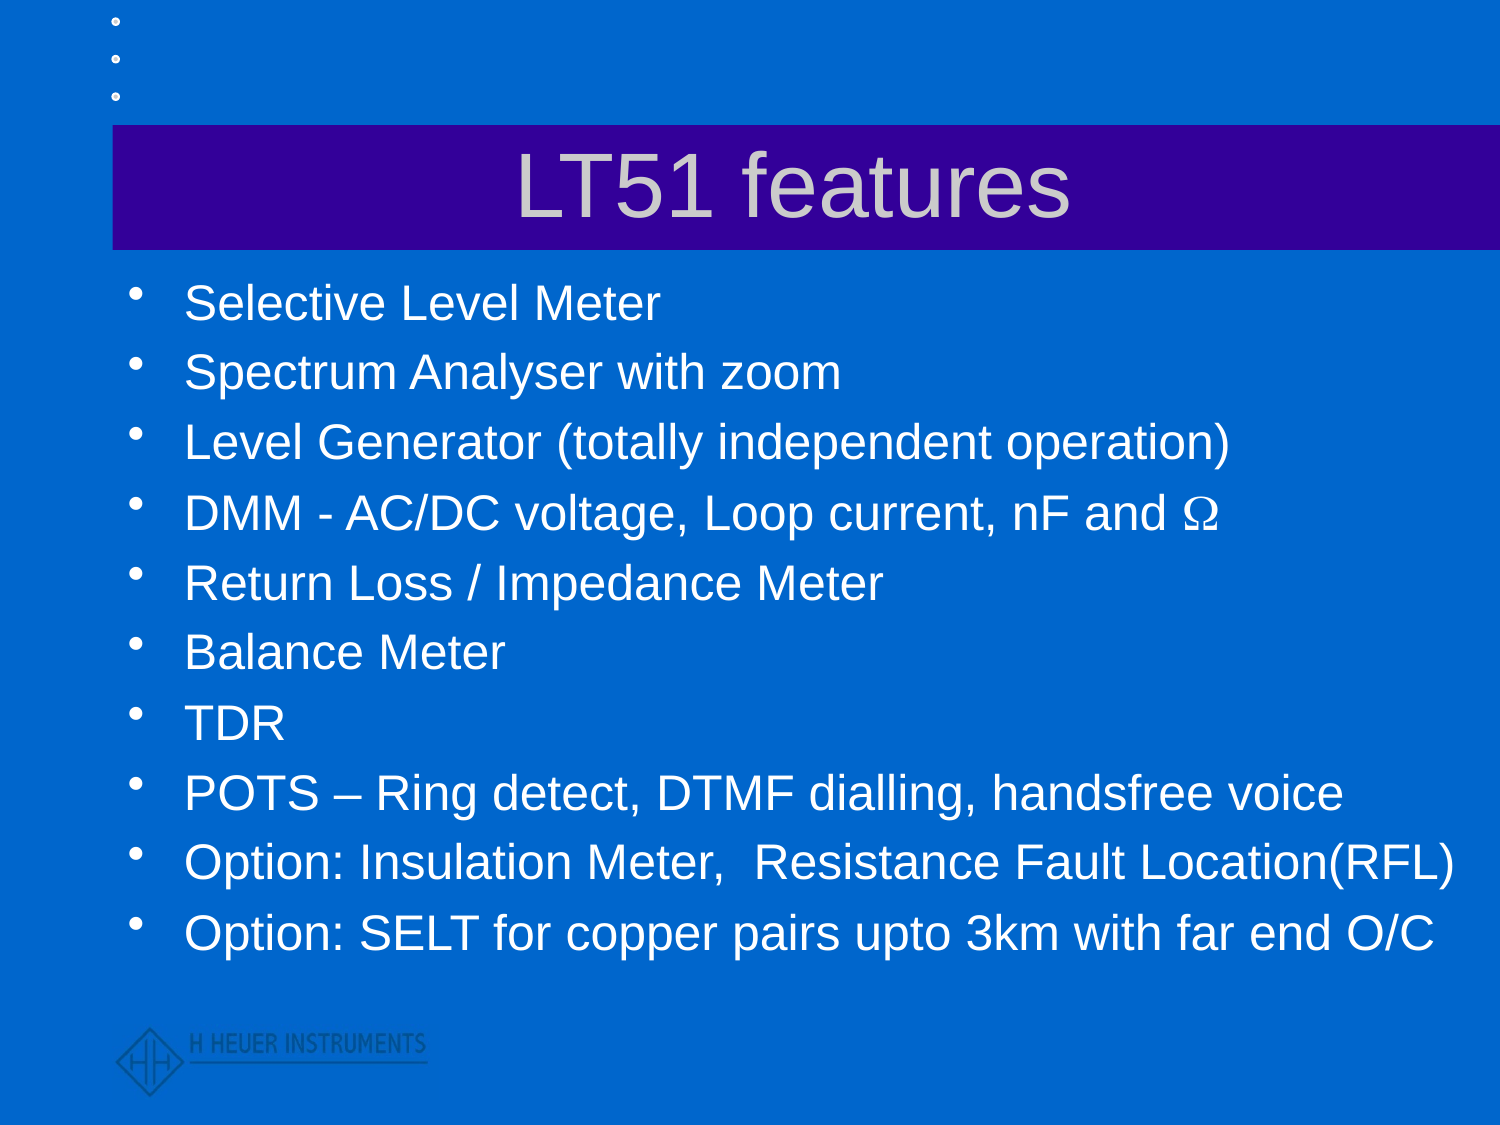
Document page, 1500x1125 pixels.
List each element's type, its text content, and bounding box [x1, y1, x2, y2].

title LT51 features [112, 99, 1476, 262]
picture [112, 1024, 439, 1100]
list Selective Level Meter Spectrum Analyser with zoom Level Generator (totally independent operation) DMM - AC/DC voltage, Loop current, nF and  Return Loss / Impedance Meter Balance Meter TDR POTS – Ring detect, DTMF dialling, handsfree voice Option: Insulation Meter, Resistance Fault Location(RFL) Option: SELT for copper pairs upto 3km with far end O/C [112, 262, 1476, 1013]
